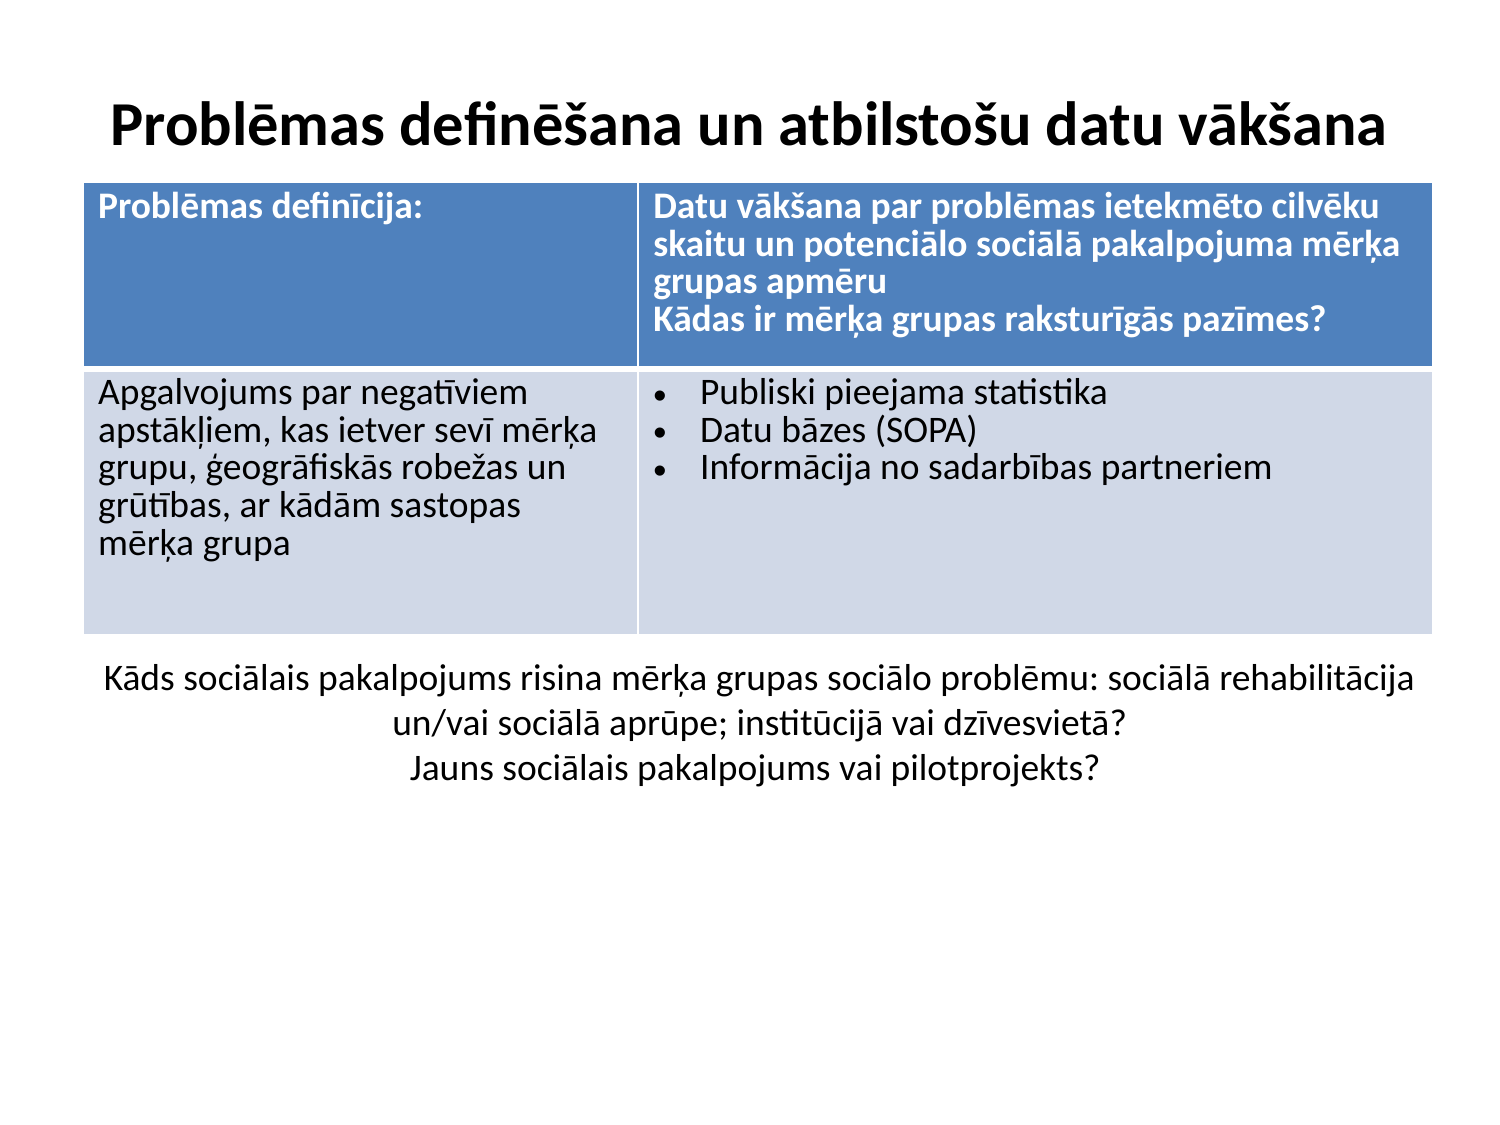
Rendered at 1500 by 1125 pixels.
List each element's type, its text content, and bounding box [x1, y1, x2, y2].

table_cell Apgalvojums par negatīviem apstākļiem, kas ietver sevī mērķa grupu, ģeogrāfiskās robežas un grūtības, ar kādām sastopas mērķa grupa [84, 372, 637, 634]
text_box Kāds sociālais pakalpojums risina mērķa grupas sociālo problēmu: sociālā rehabilitācija un/vai sociālā aprūpe; institūcijā vai dzīvesvietā? Jauns sociālais pakalpojums vai pilotprojekts? [86, 645, 1434, 795]
table_header Datu vākšana par problēmas ietekmēto cilvēku skaitu un potenciālo sociālā pakalpojuma mērķa grupas apmēru Kādas ir mērķa grupas raksturīgās pazīmes? [639, 183, 1432, 366]
table_header Problēmas definīcija: [84, 183, 637, 366]
table_cell Publiski pieejama statistika Datu bāzes (SOPA) Informācija no sadarbības partneriem [639, 372, 1432, 634]
title Problēmas definēšana un atbilstošu datu vākšana [75, 45, 1425, 197]
